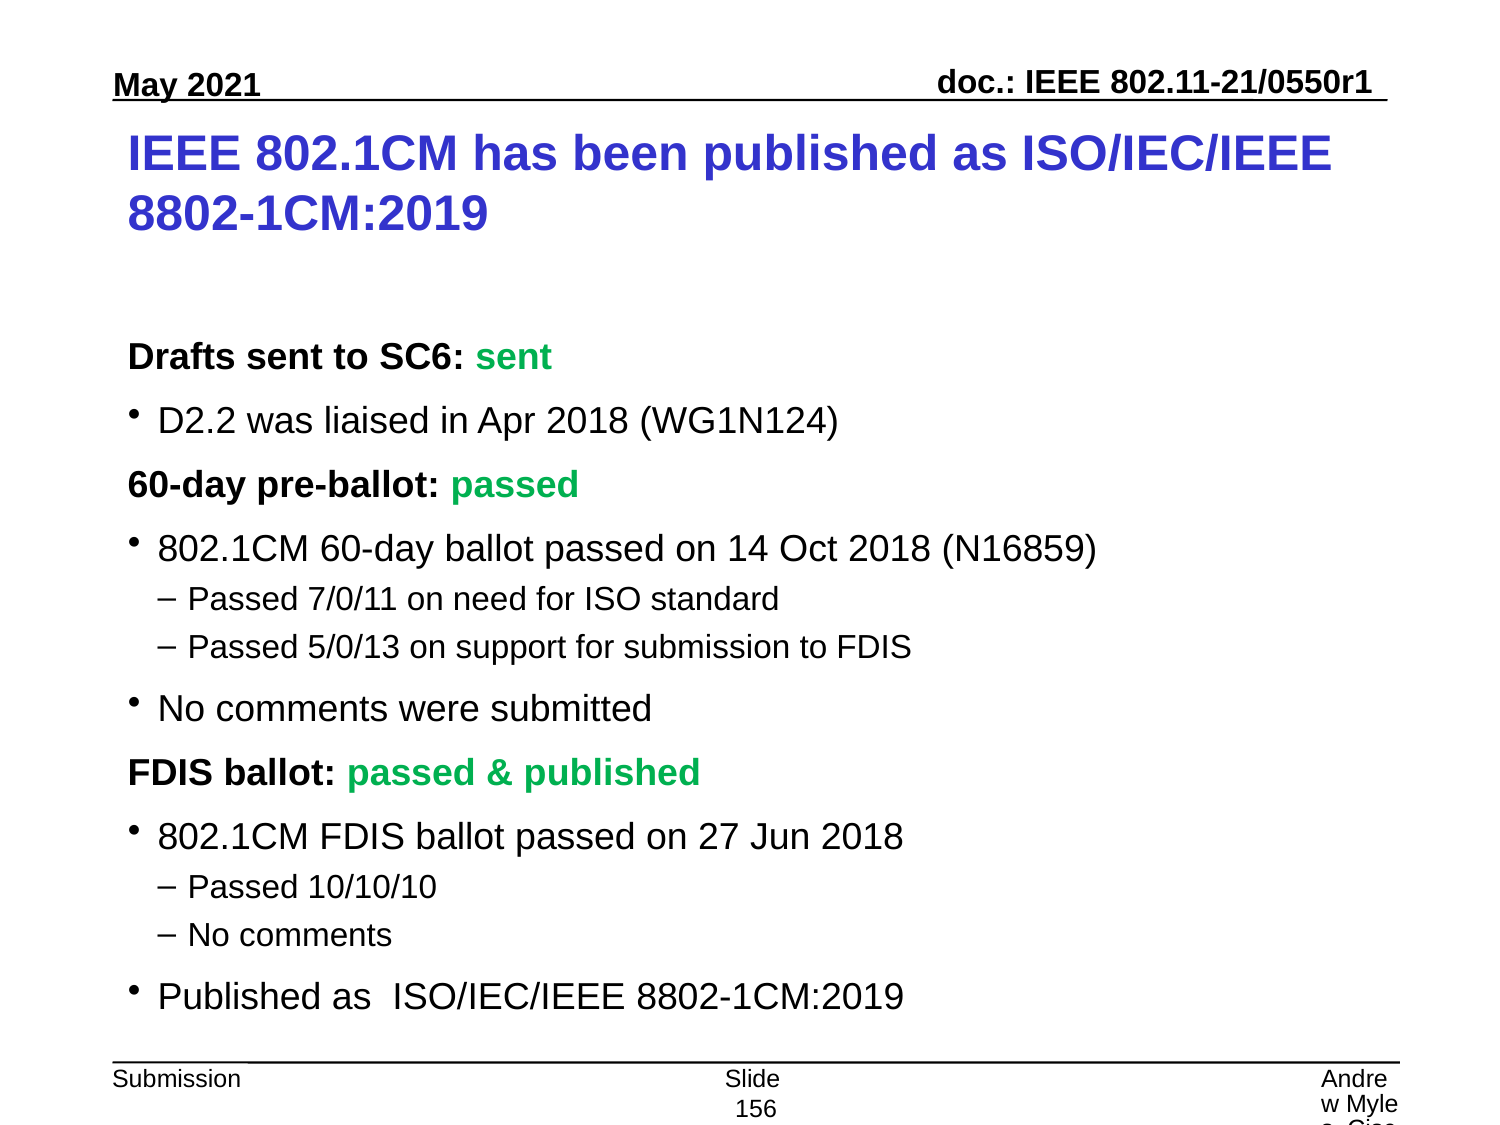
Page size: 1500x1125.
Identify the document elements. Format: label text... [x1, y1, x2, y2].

slide_number Slide 156 [709, 1061, 803, 1093]
title IEEE 802.1CM has been published as ISO/IEC/IEEE 8802-1CM:2019 [112, 112, 1388, 288]
list Drafts sent to SC6: sent D2.2 was liaised in Apr 2018 (WG1N124) 60-day pre-ballot: passed 802.1CM 60-day ballot passed on 14 Oct 2018 (N16859) Passed 7/0/11 on need for ISO standard Passed 5/0/13 on support for submission to FDIS No comments were submitted FDIS ballot: passed & published 802.1CM FDIS ballot passed on 27 Jun 2018 Passed 10/10/10 No comments Published as ISO/IEC/IEEE 8802-1CM:2019 [112, 324, 1388, 1000]
footer Andrew Myles, Cisco [1320, 1061, 1402, 1093]
